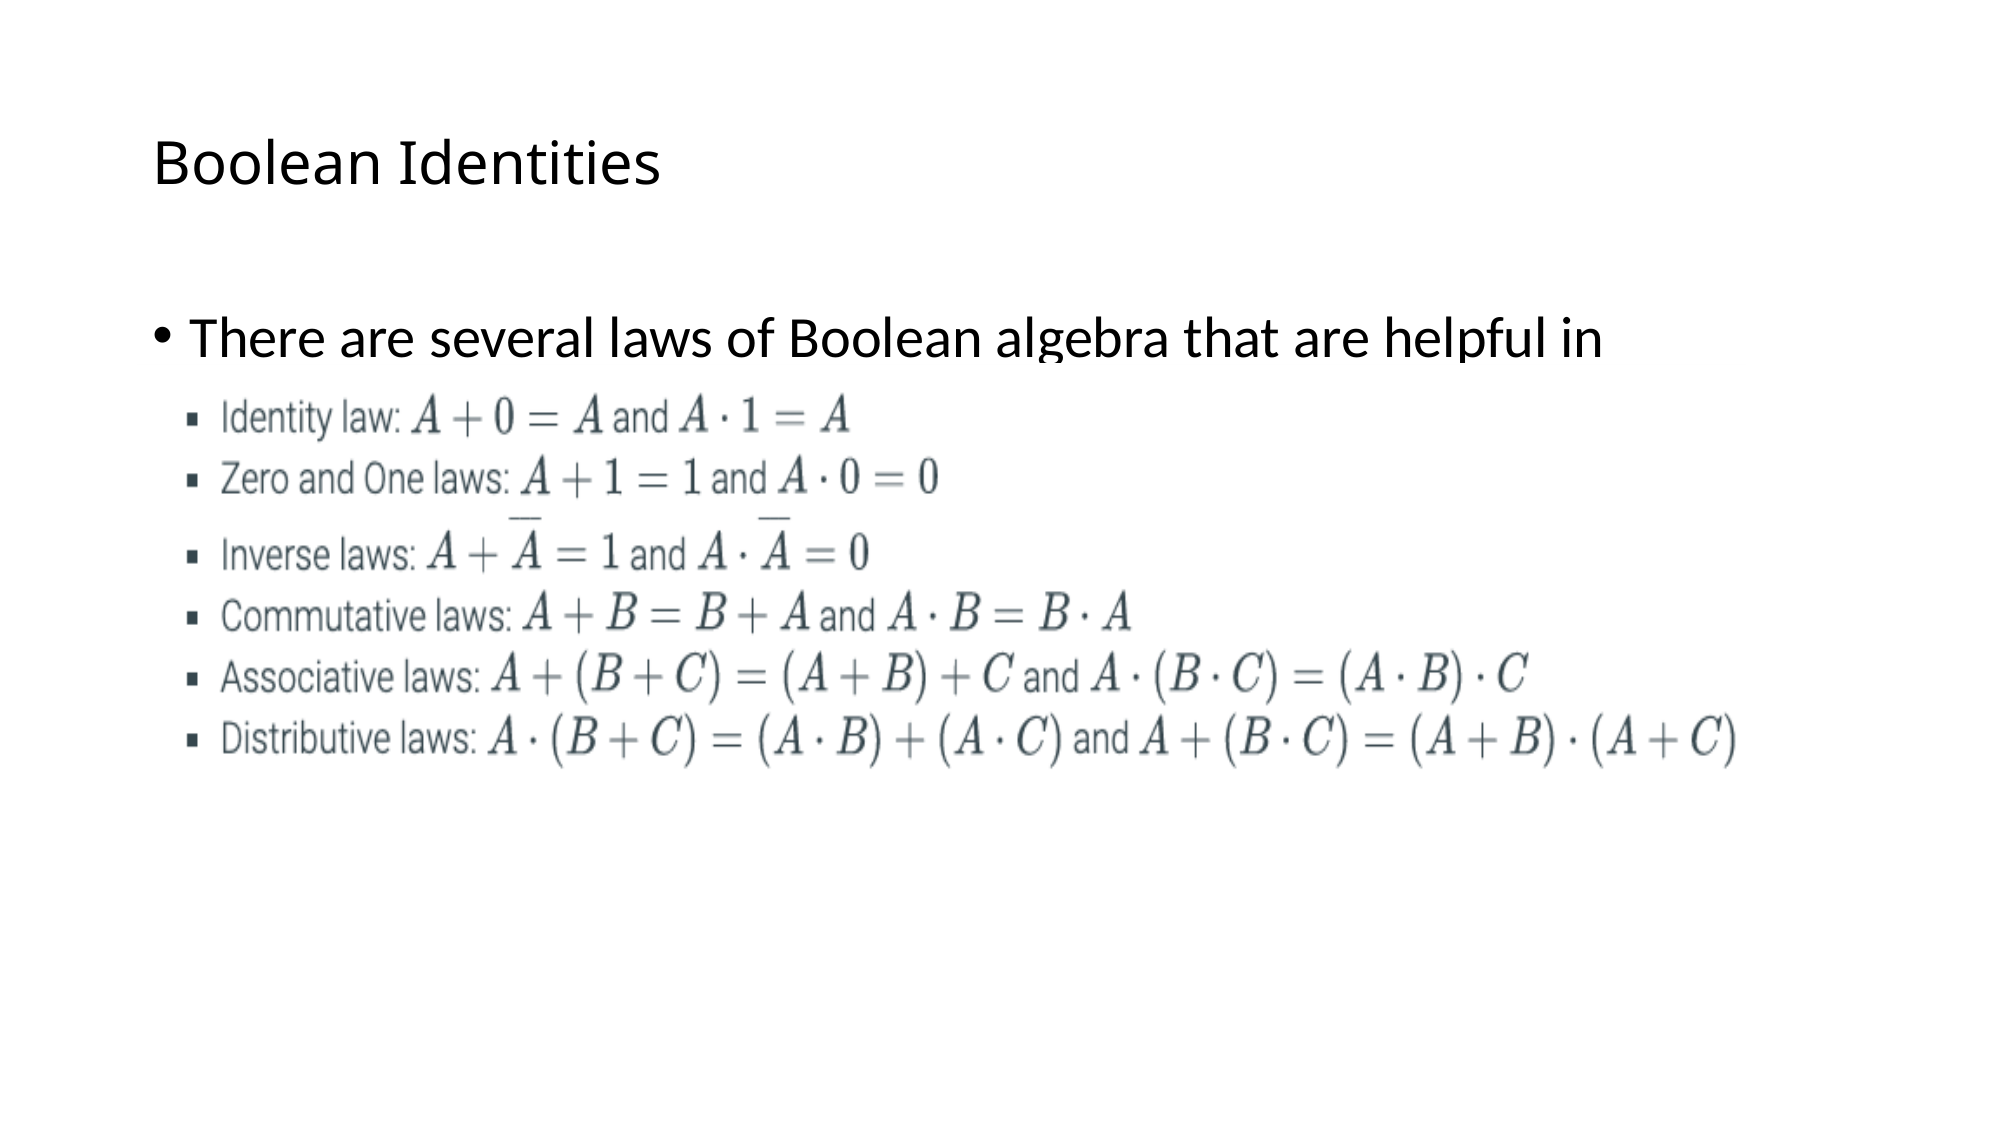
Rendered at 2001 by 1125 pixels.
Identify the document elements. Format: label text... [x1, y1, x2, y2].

picture [137, 363, 1746, 780]
title Boolean Identities [137, 59, 1863, 278]
list There are several laws of Boolean algebra that are helpful in manipulating logic equations [137, 299, 1863, 1014]
